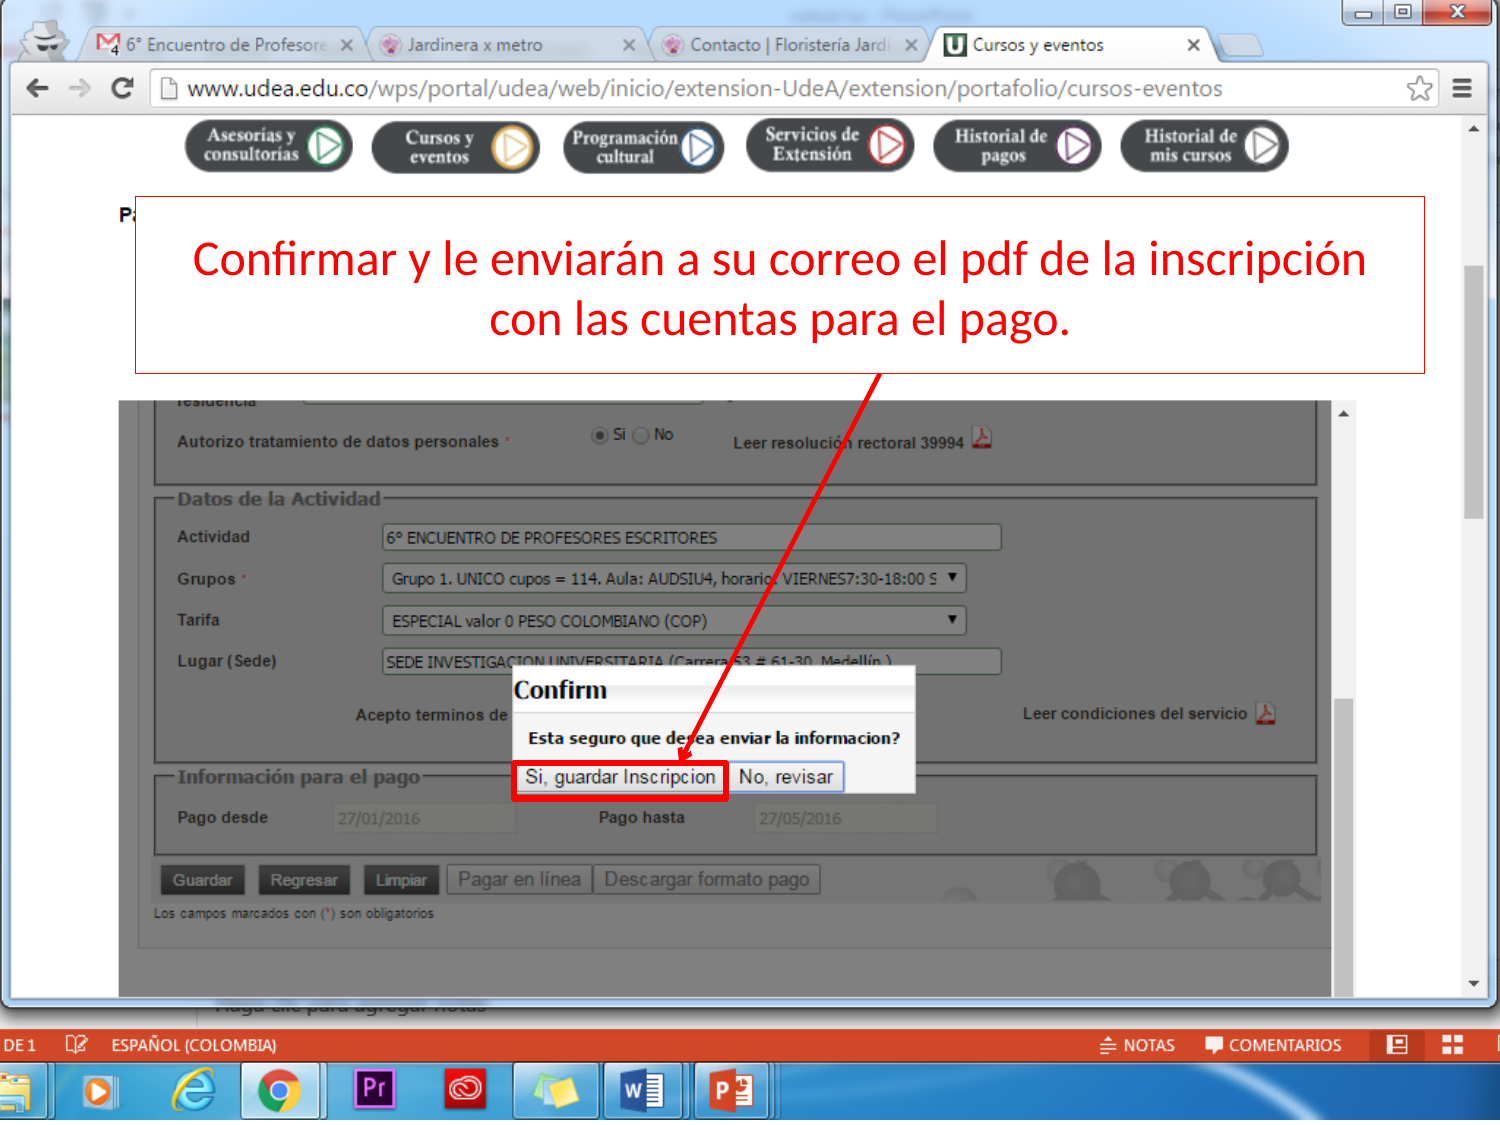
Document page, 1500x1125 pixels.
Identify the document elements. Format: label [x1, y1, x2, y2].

text_box [678, 373, 881, 764]
picture [0, 0, 1500, 1120]
